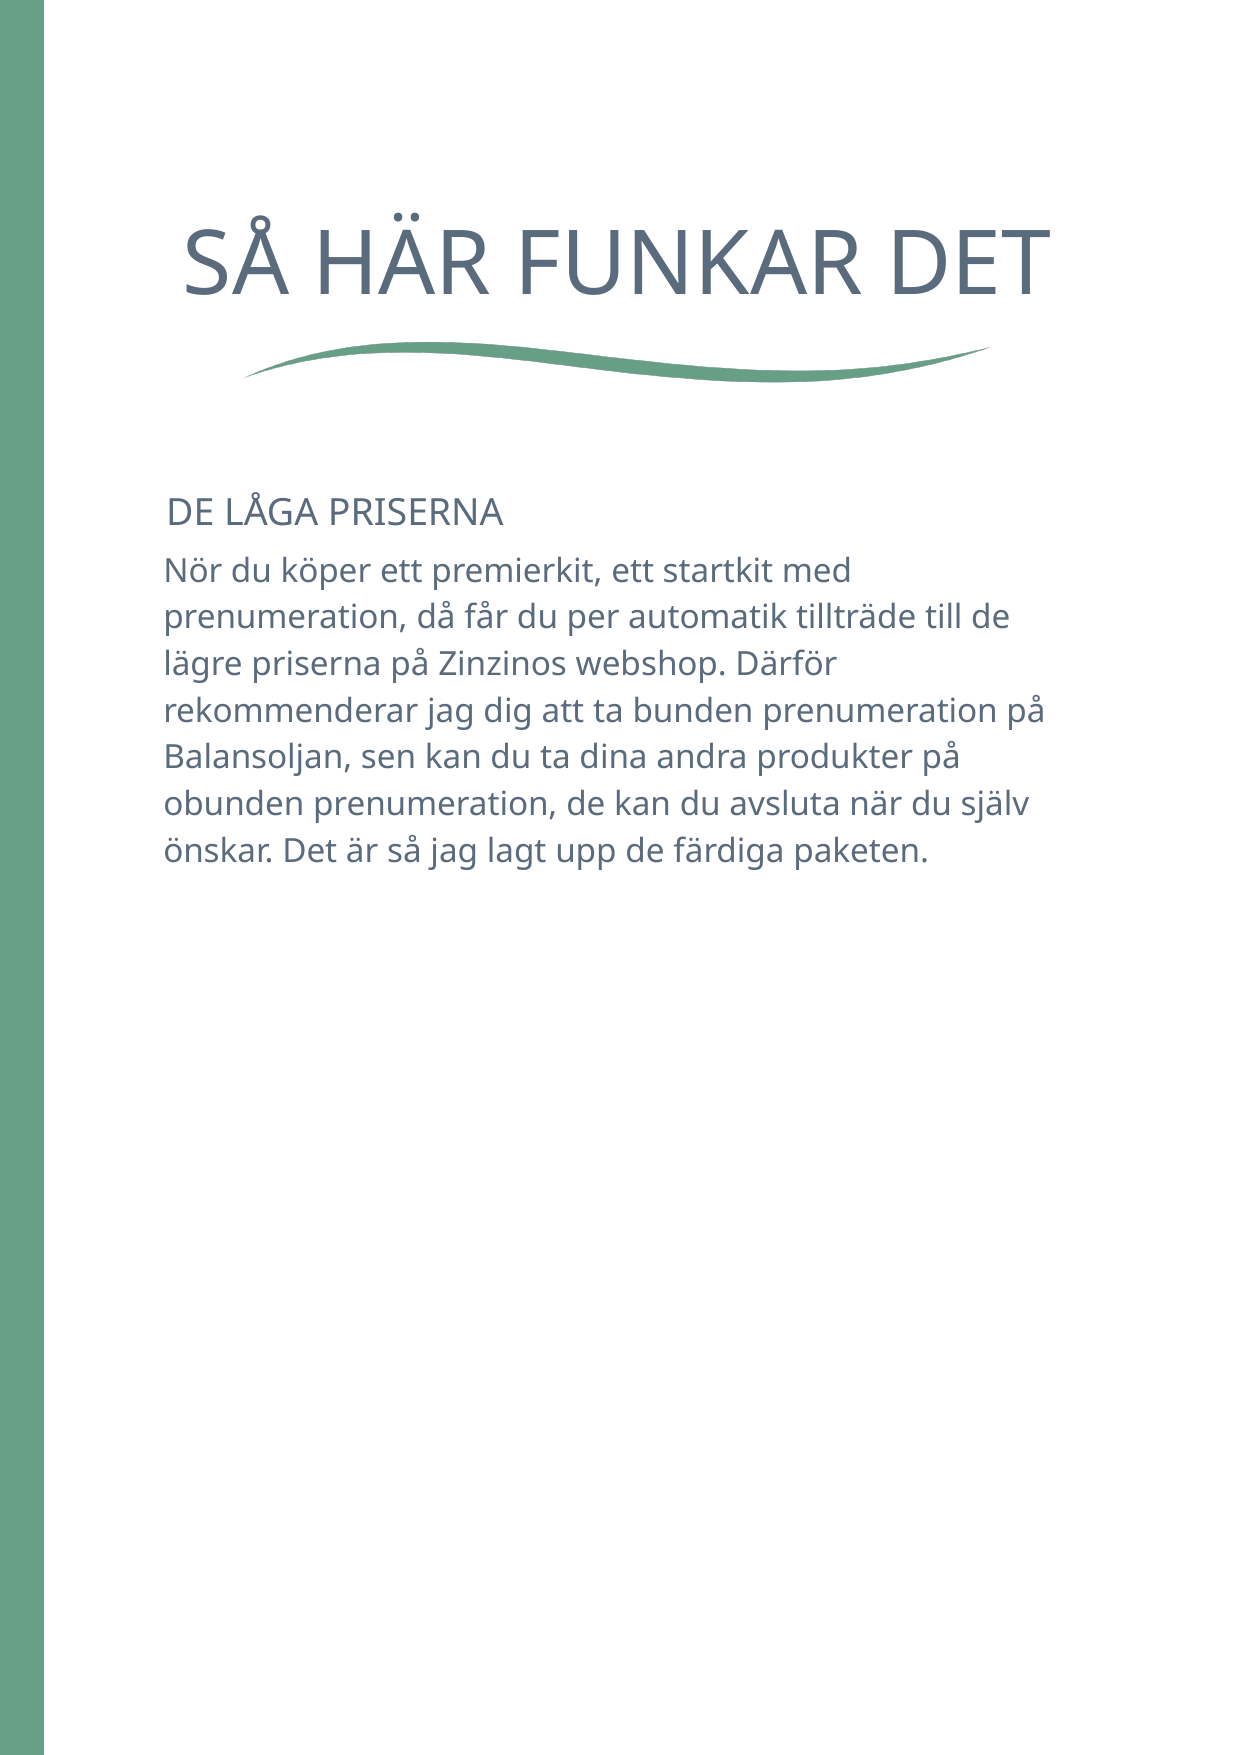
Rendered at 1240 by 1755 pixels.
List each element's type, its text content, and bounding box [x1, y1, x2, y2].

text_box [243, 323, 991, 388]
text_box SÅ HÄR FUNKAR DET [172, 187, 1062, 313]
text_box Nör du köper ett premierkit, ett startkit med prenumeration, då får du per automatik tillträde till de lägre priserna på Zinzinos webshop. Därför rekommenderar jag dig att ta bunden prenumeration på Balansoljan, sen kan du ta dina andra produkter på obunden prenumeration, de kan du avsluta när du själv önskar. Det är så jag lagt upp de färdiga paketen. [163, 542, 1071, 1056]
text_box DE LÅGA PRISERNA [166, 499, 1061, 533]
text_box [0, 0, 44, 1755]
